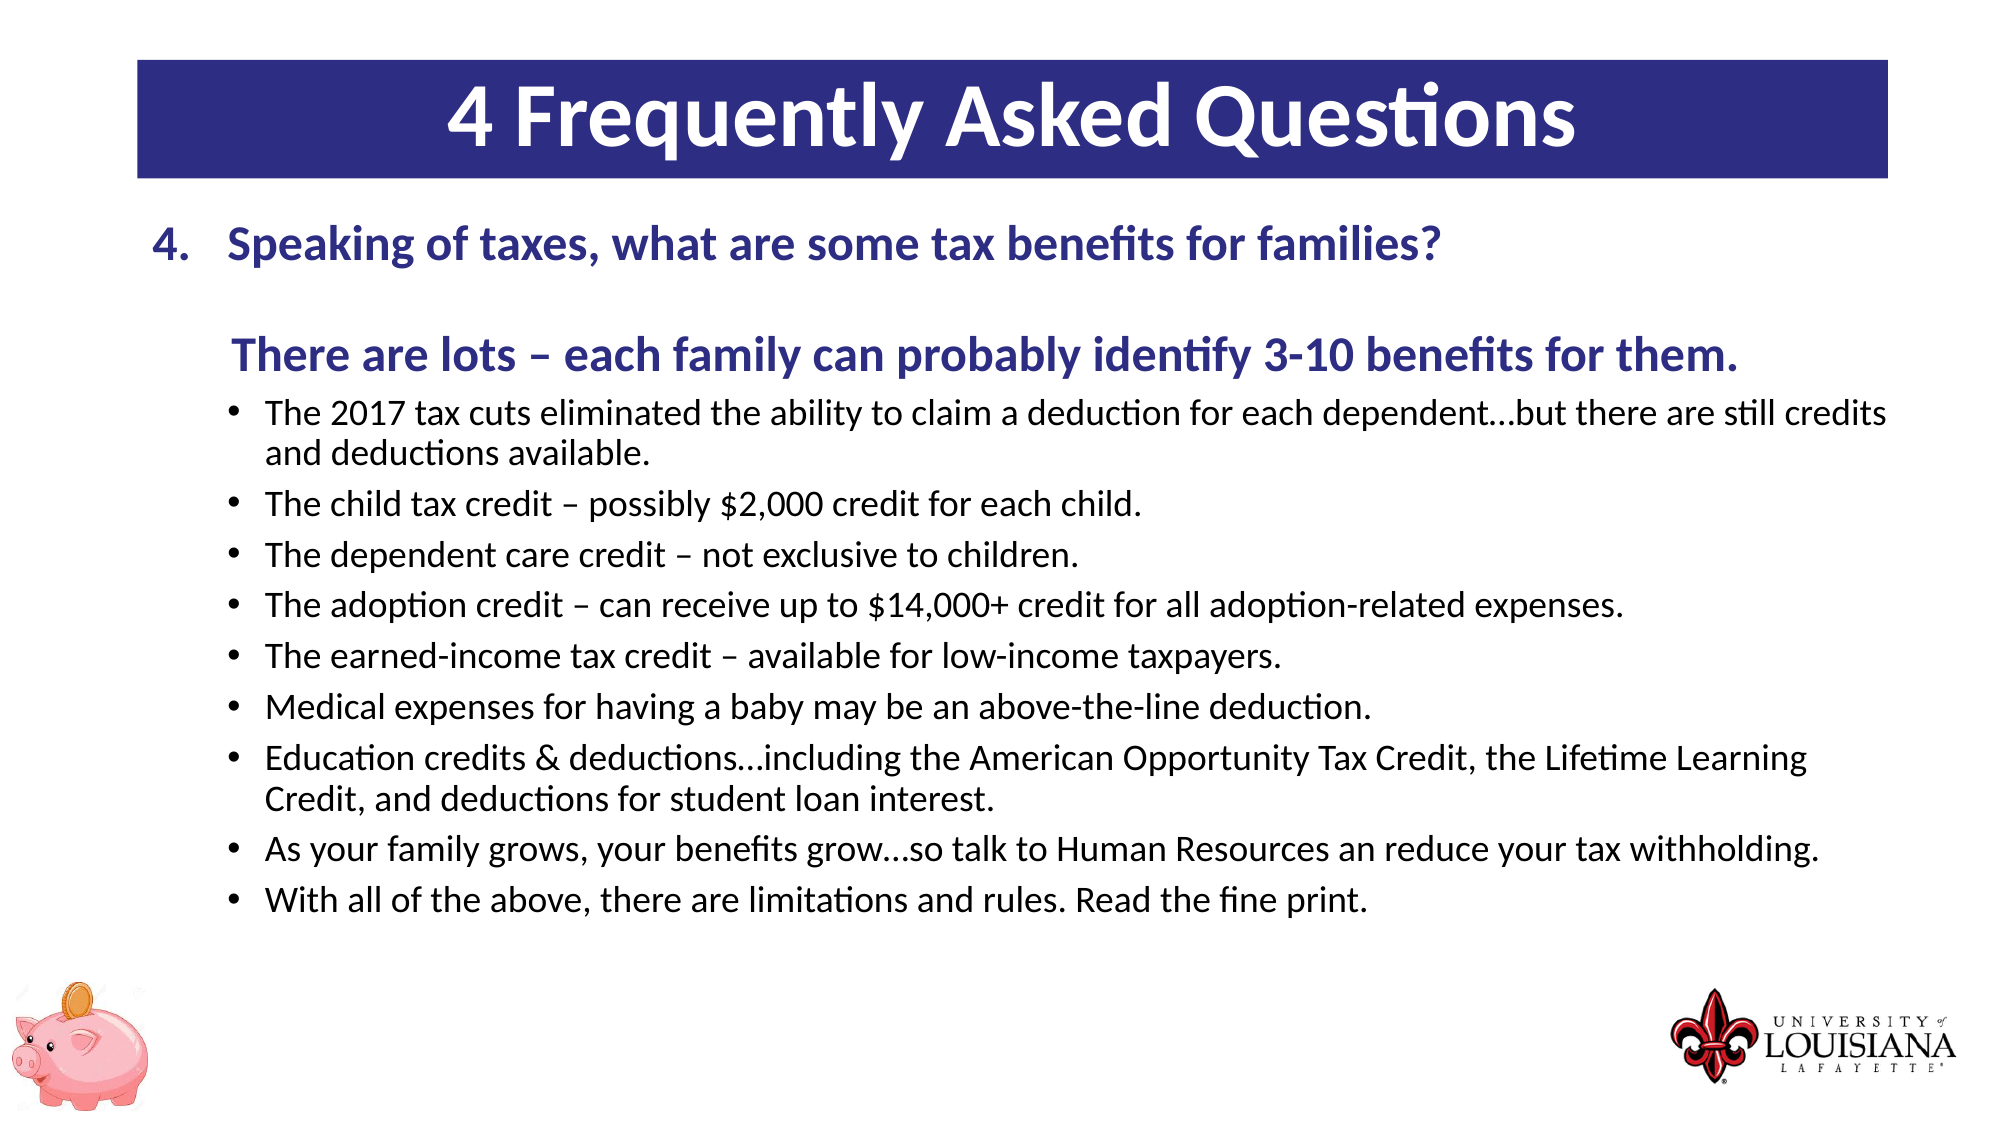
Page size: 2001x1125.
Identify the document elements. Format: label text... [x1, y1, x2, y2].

list Speaking of taxes, what are some tax benefits for families? There are lots – each family can probably identify 3-10 benefits for them. The 2017 tax cuts eliminated the ability to claim a deduction for each dependent…but there are still credits and deductions available. The child tax credit – possibly $2,000 credit for each child. The dependent care credit – not exclusive to children. The adoption credit – can receive up to $14,000+ credit for all adoption-related expenses. The earned-income tax credit – available for low-income taxpayers. Medical expenses for having a baby may be an above-the-line deduction. Education credits & deductions…including the American Opportunity Tax Credit, the Lifetime Learning Credit, and deductions for student loan interest. As your family grows, your benefits grow…so talk to Human Resources an reduce your tax withholding. With all of the above, there are limitations and rules. Read the fine print. [137, 210, 1906, 1014]
text_box 4 Frequently Asked Questions [137, 59, 1888, 179]
picture [1657, 977, 1982, 1091]
picture [12, 982, 148, 1111]
